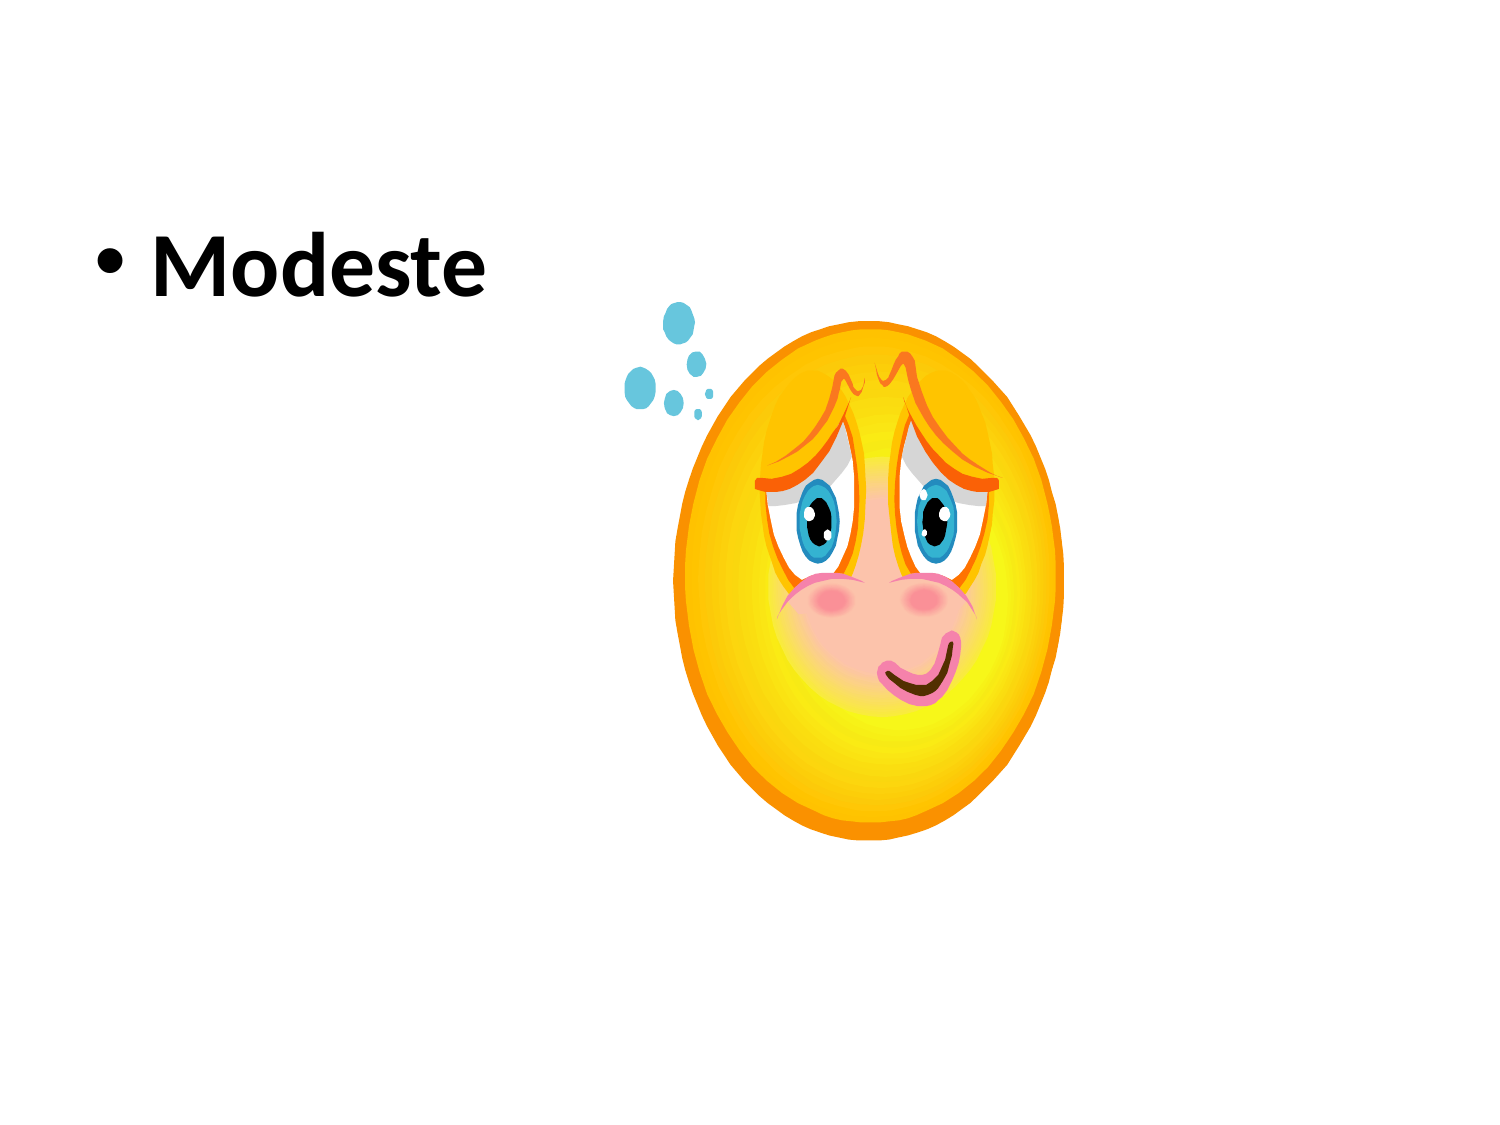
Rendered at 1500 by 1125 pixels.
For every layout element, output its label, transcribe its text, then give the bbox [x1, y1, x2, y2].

list Modeste [79, 197, 552, 534]
picture [622, 299, 1066, 843]
